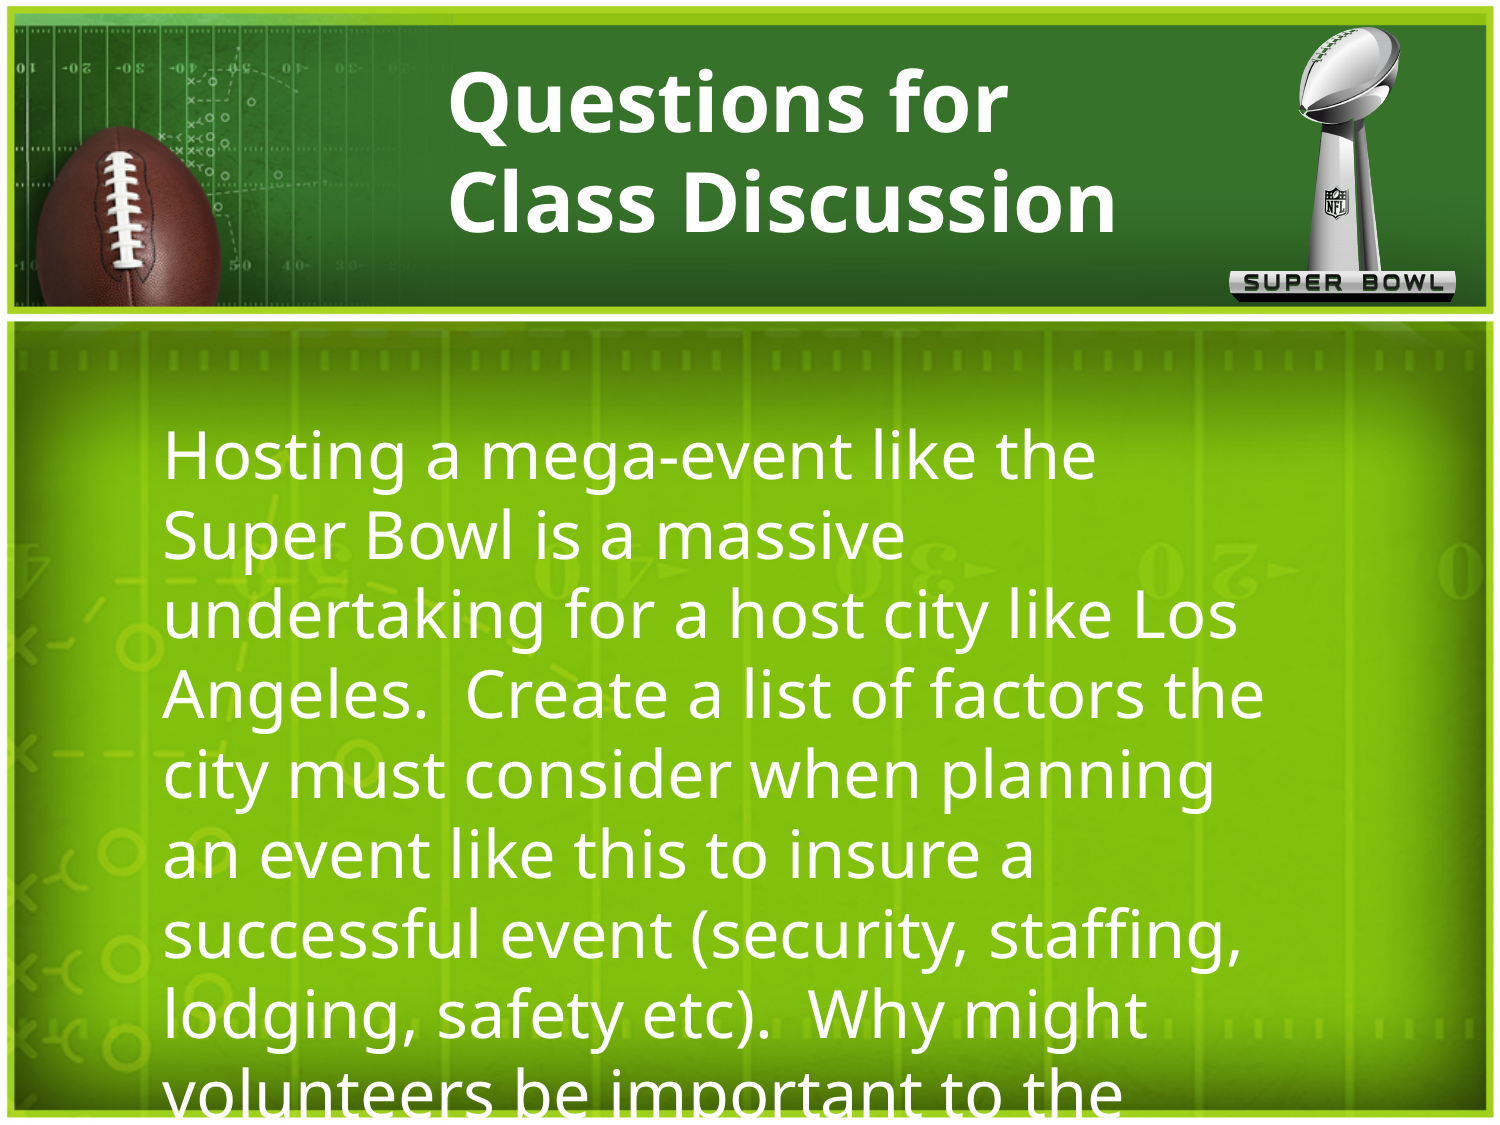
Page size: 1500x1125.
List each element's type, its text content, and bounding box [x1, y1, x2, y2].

title Questions for Class Discussion [430, 90, 1223, 209]
picture [0, 0, 1500, 1125]
list Hosting a mega-event like the Super Bowl is a massive undertaking for a host city like Los Angeles. Create a list of factors the city must consider when planning an event like this to insure a successful event (security, staffing, lodging, safety etc). Why might volunteers be important to the event? [147, 346, 1306, 1079]
